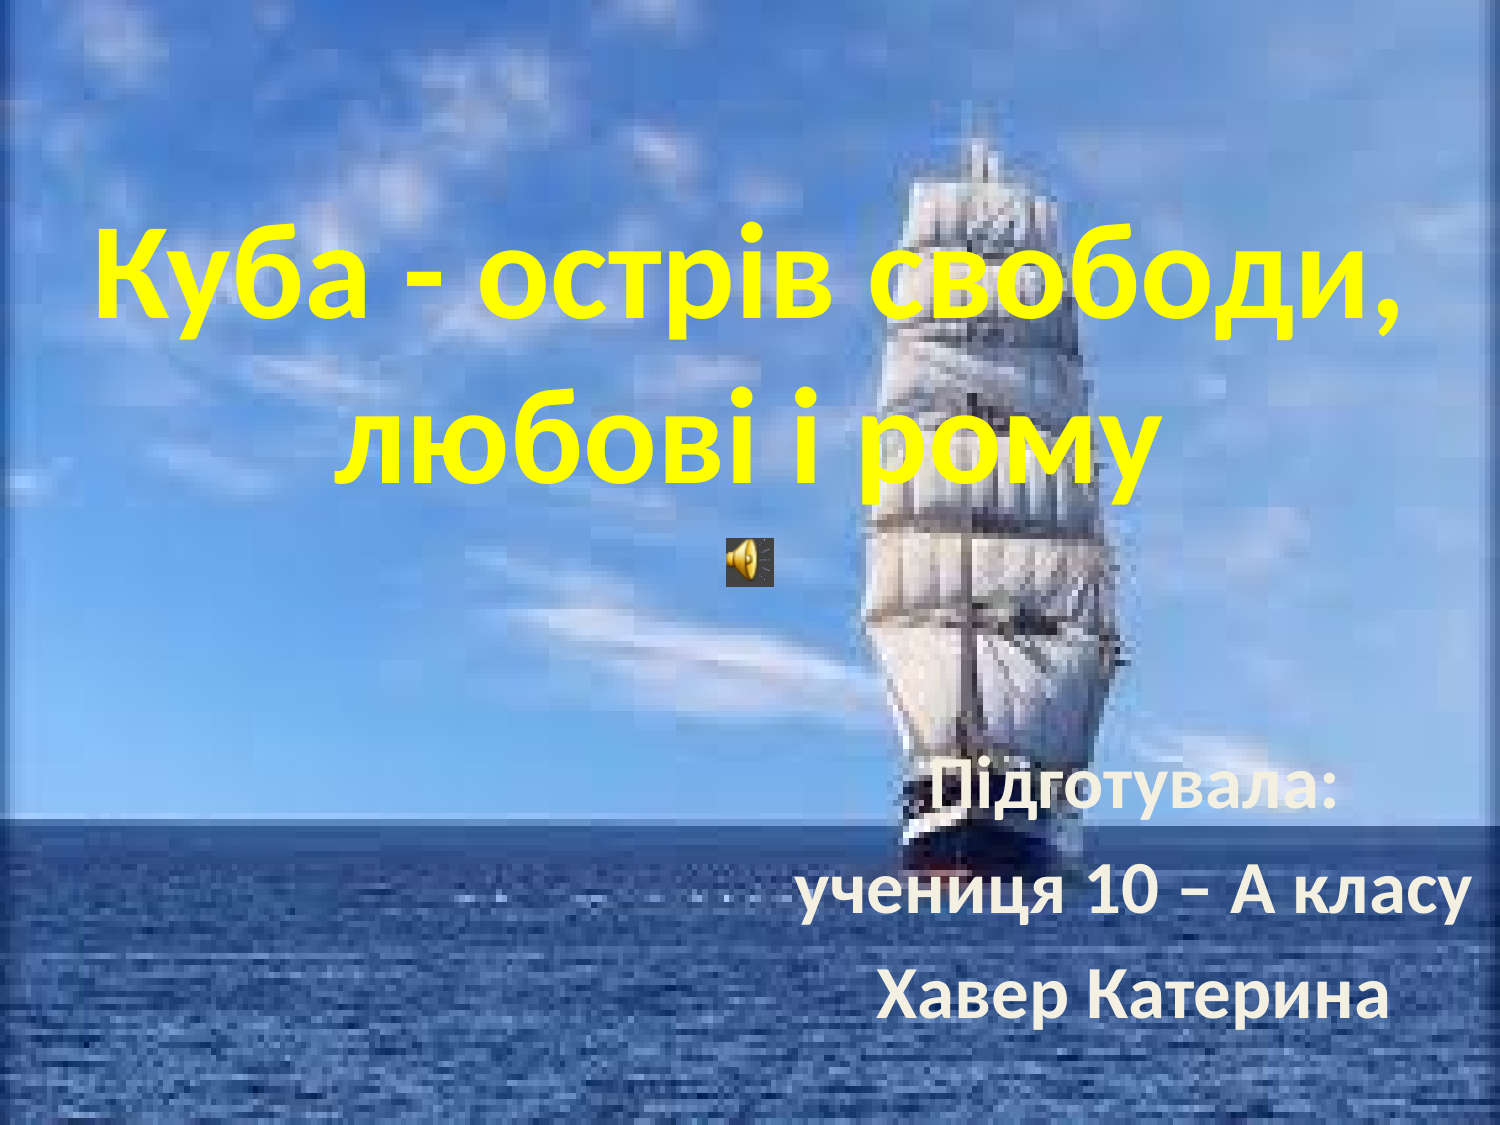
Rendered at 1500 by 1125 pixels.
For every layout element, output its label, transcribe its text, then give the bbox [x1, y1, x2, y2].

picture [0, 0, 1500, 1125]
subtitle Підготувала: учениця 10 – А класу Хавер Катерина [609, 726, 1500, 1061]
title Куба - острів свободи, любові і рому [23, 58, 1477, 633]
